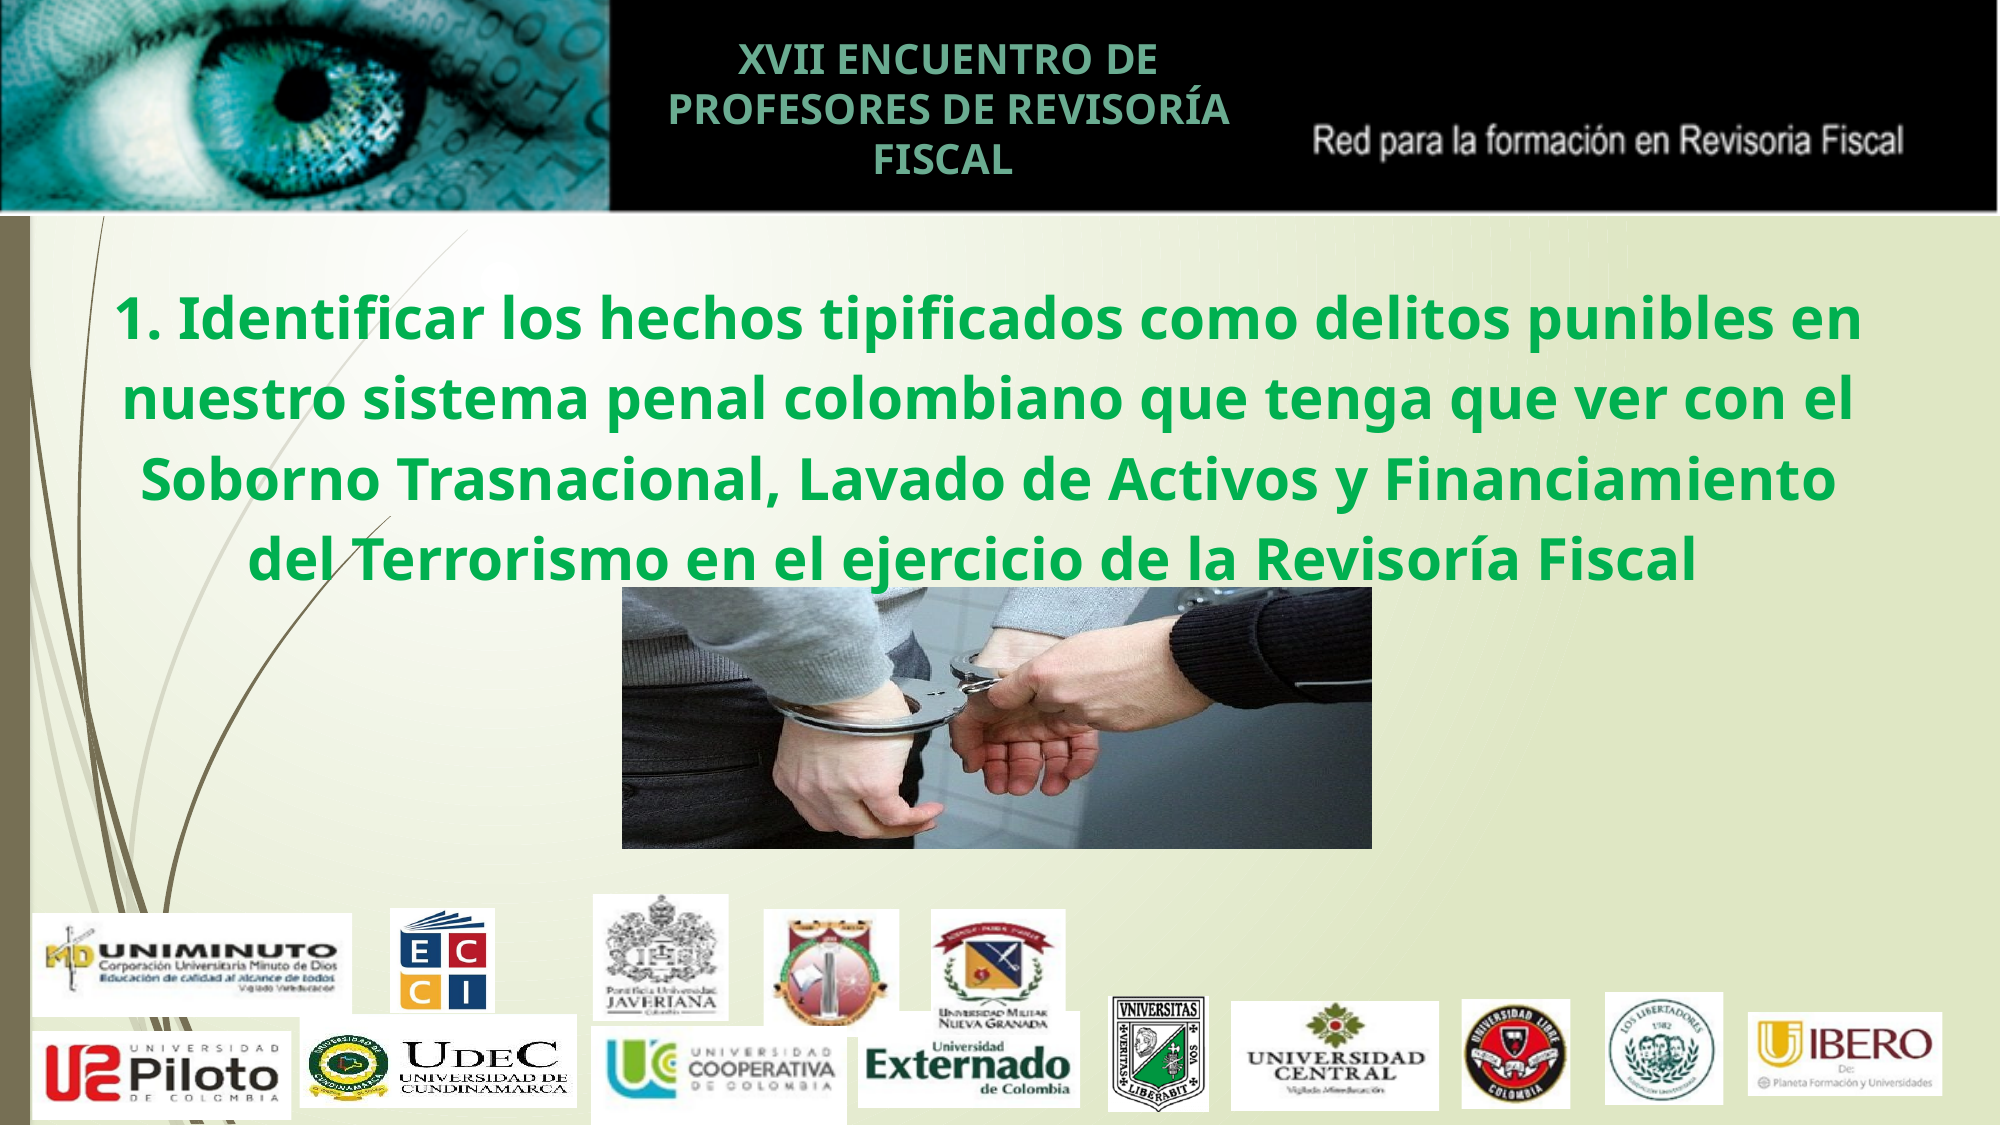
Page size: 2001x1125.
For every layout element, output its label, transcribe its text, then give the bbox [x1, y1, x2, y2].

text_box [116, 440, 1907, 507]
text_box 1. Identificar los hechos tipificados como delitos punibles en nuestro sistema penal colombiano que tenga que ver con el Soborno Trasnacional, Lavado de Activos y Financiamiento del Terrorismo en el ejercicio de la Revisoría Fiscal [93, 263, 1884, 701]
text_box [32, 893, 1943, 1125]
picture [622, 587, 1372, 850]
picture [0, 0, 2000, 217]
